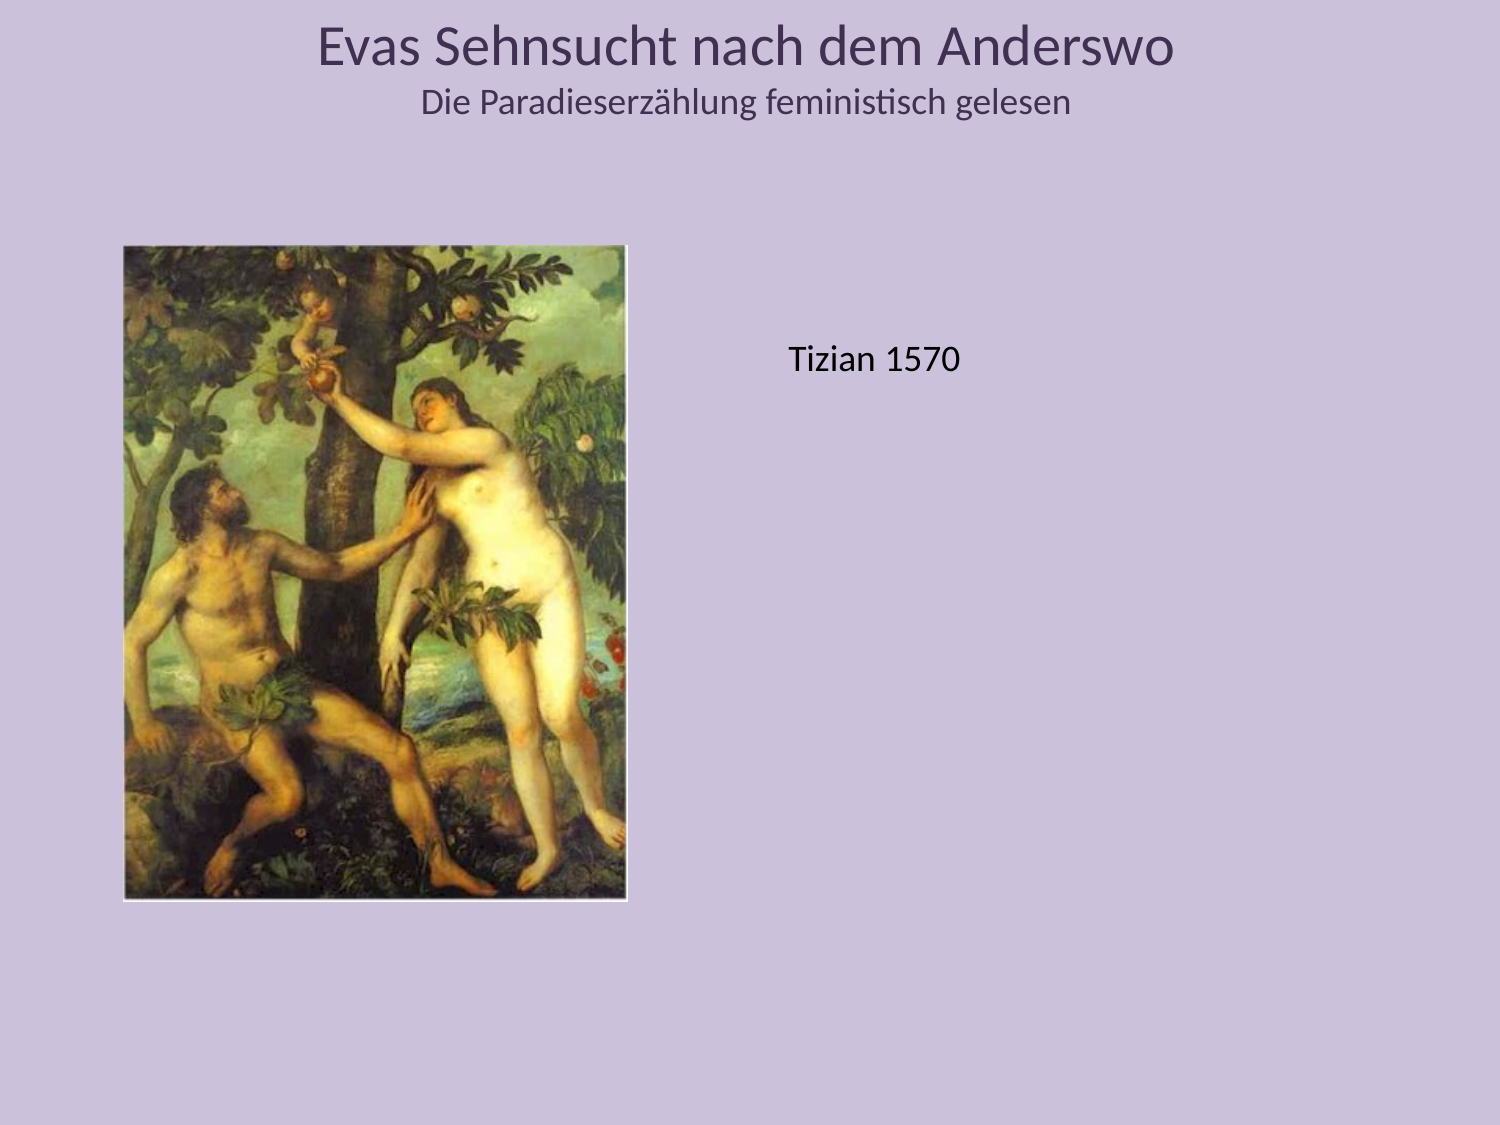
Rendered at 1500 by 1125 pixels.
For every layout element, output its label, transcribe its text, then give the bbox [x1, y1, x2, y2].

text_box Evas Sehnsucht nach dem Anderswo Die Paradieserzählung feministisch gelesen [97, 0, 1397, 130]
text_box Tizian 1570 [773, 326, 1247, 386]
picture [123, 244, 628, 902]
